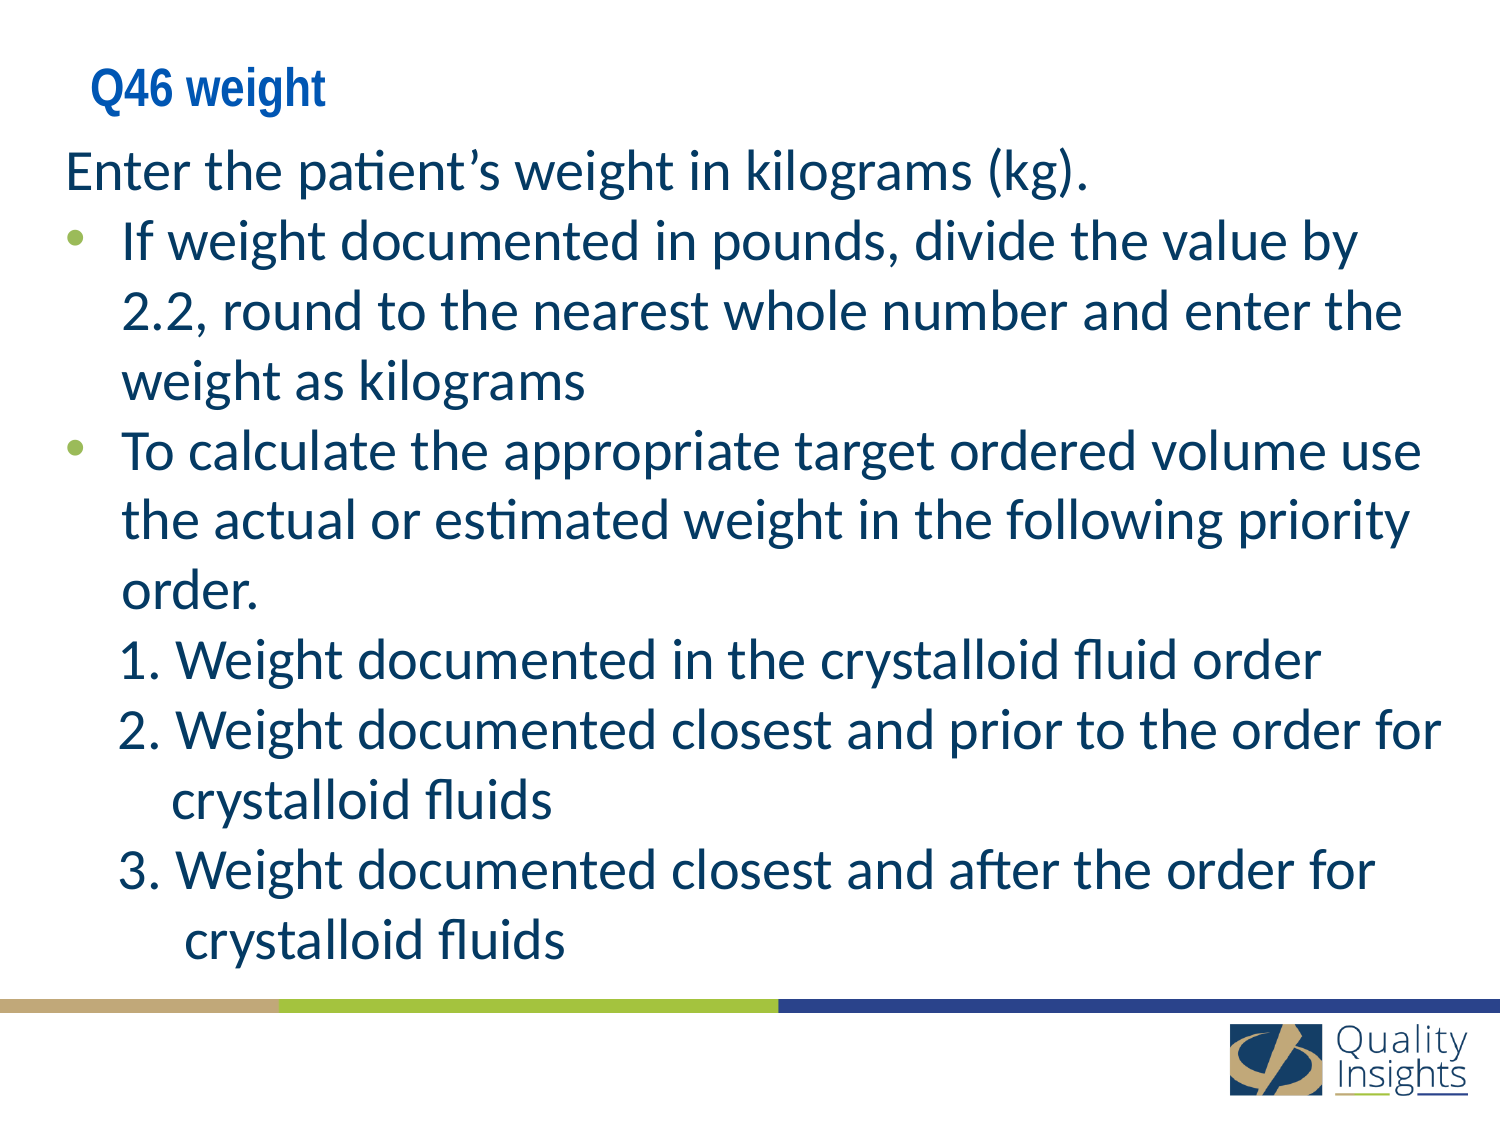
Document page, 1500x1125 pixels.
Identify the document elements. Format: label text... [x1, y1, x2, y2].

list Enter the patient’s weight in kilograms (kg). If weight documented in pounds, divide the value by 2.2, round to the nearest whole number and enter the weight as kilograms To calculate the appropriate target ordered volume use the actual or estimated weight in the following priority order. 1. Weight documented in the crystalloid fluid order 2. Weight documented closest and prior to the order for crystalloid fluids 3. Weight documented closest and after the order for crystalloid fluids [50, 125, 1463, 1005]
picture [0, 999, 1500, 1113]
title Q46 weight [75, 45, 1425, 125]
